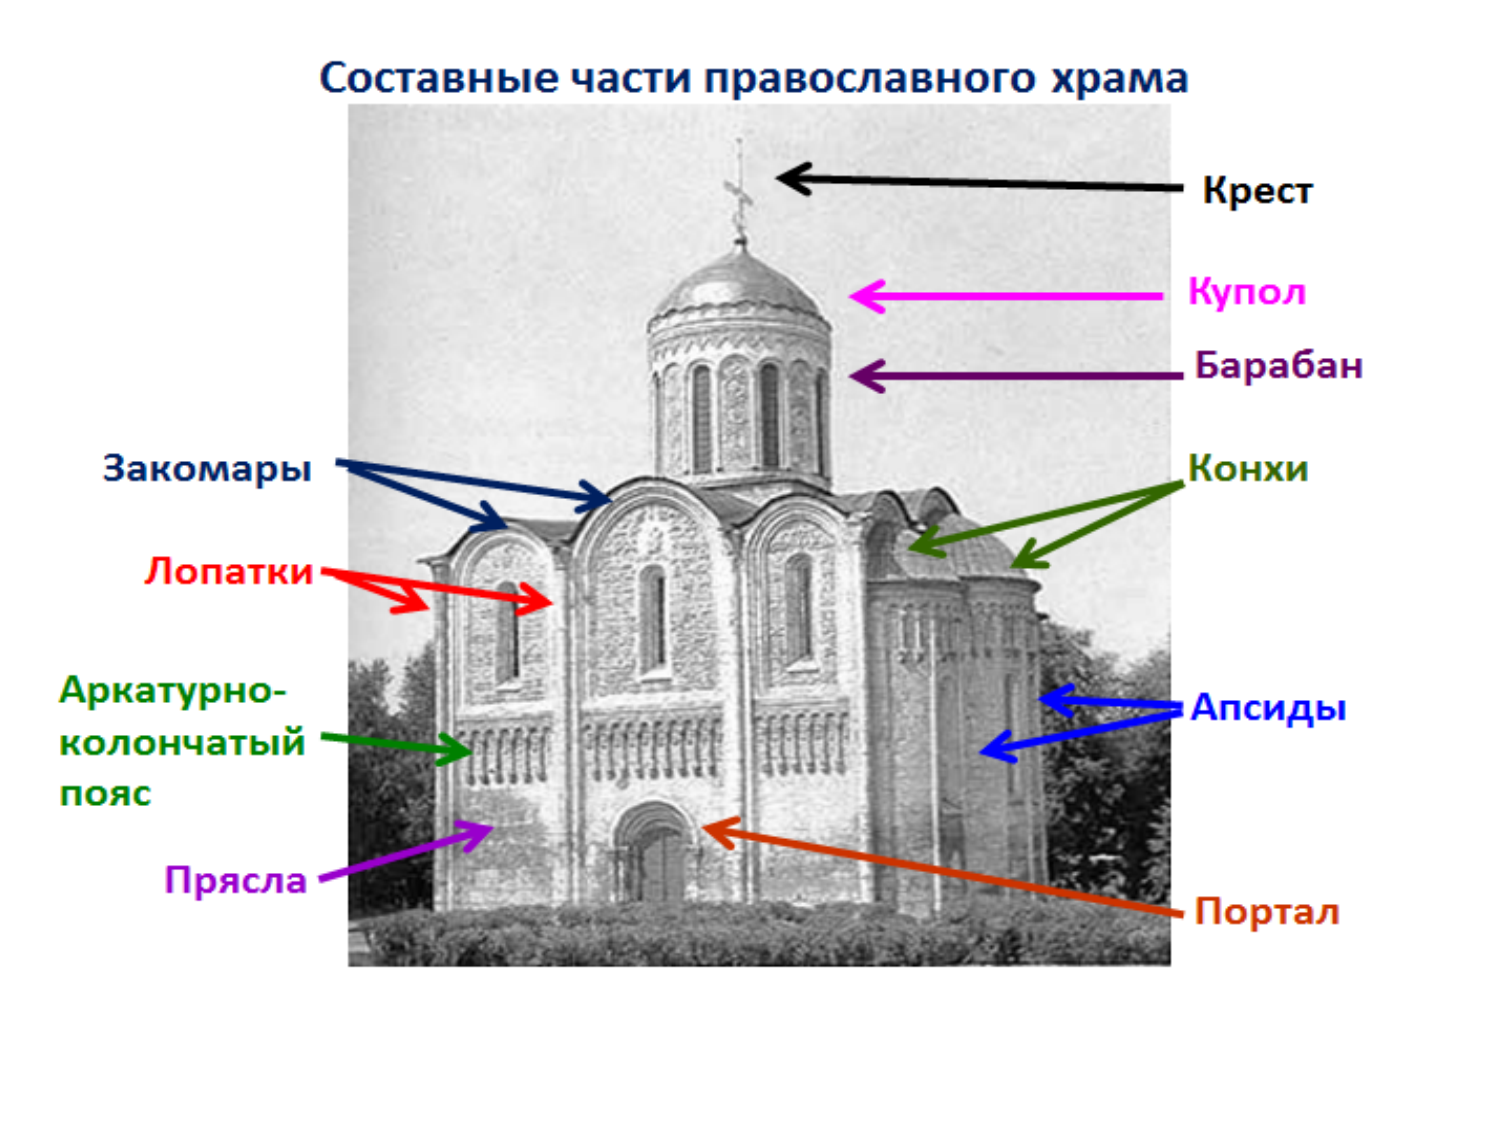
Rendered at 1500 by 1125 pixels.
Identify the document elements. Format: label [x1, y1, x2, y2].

picture [17, 16, 1436, 1010]
